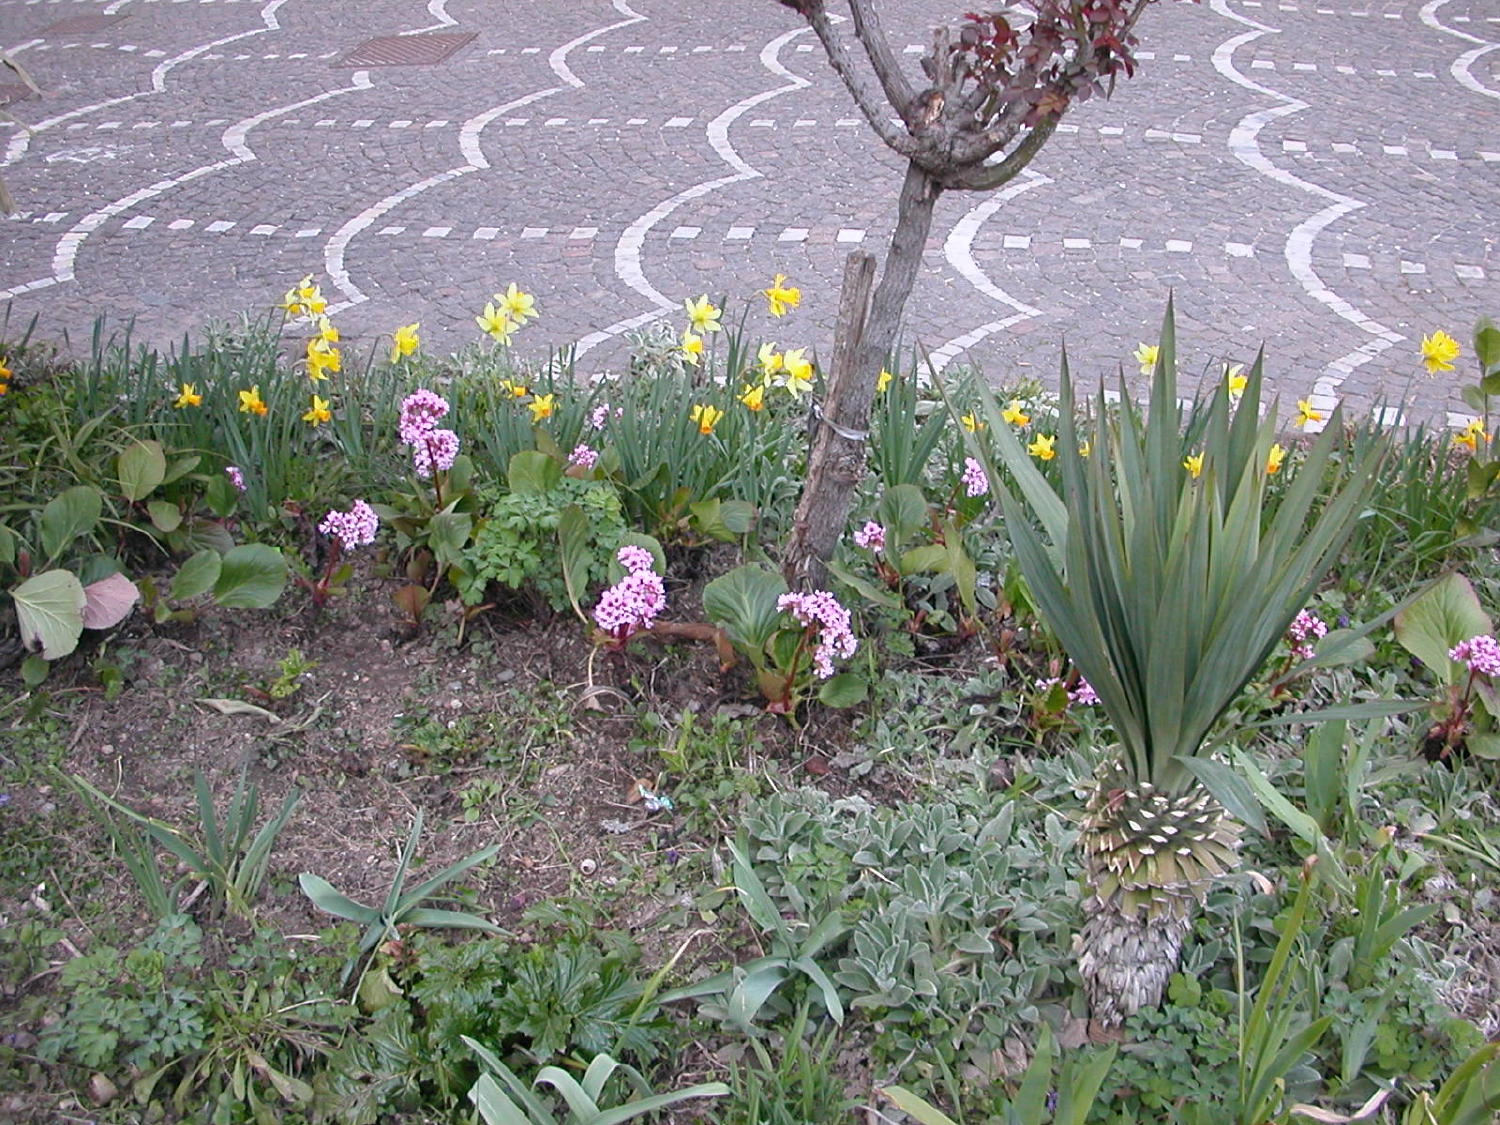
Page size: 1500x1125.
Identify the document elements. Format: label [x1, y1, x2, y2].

list [0, 0, 1500, 1125]
